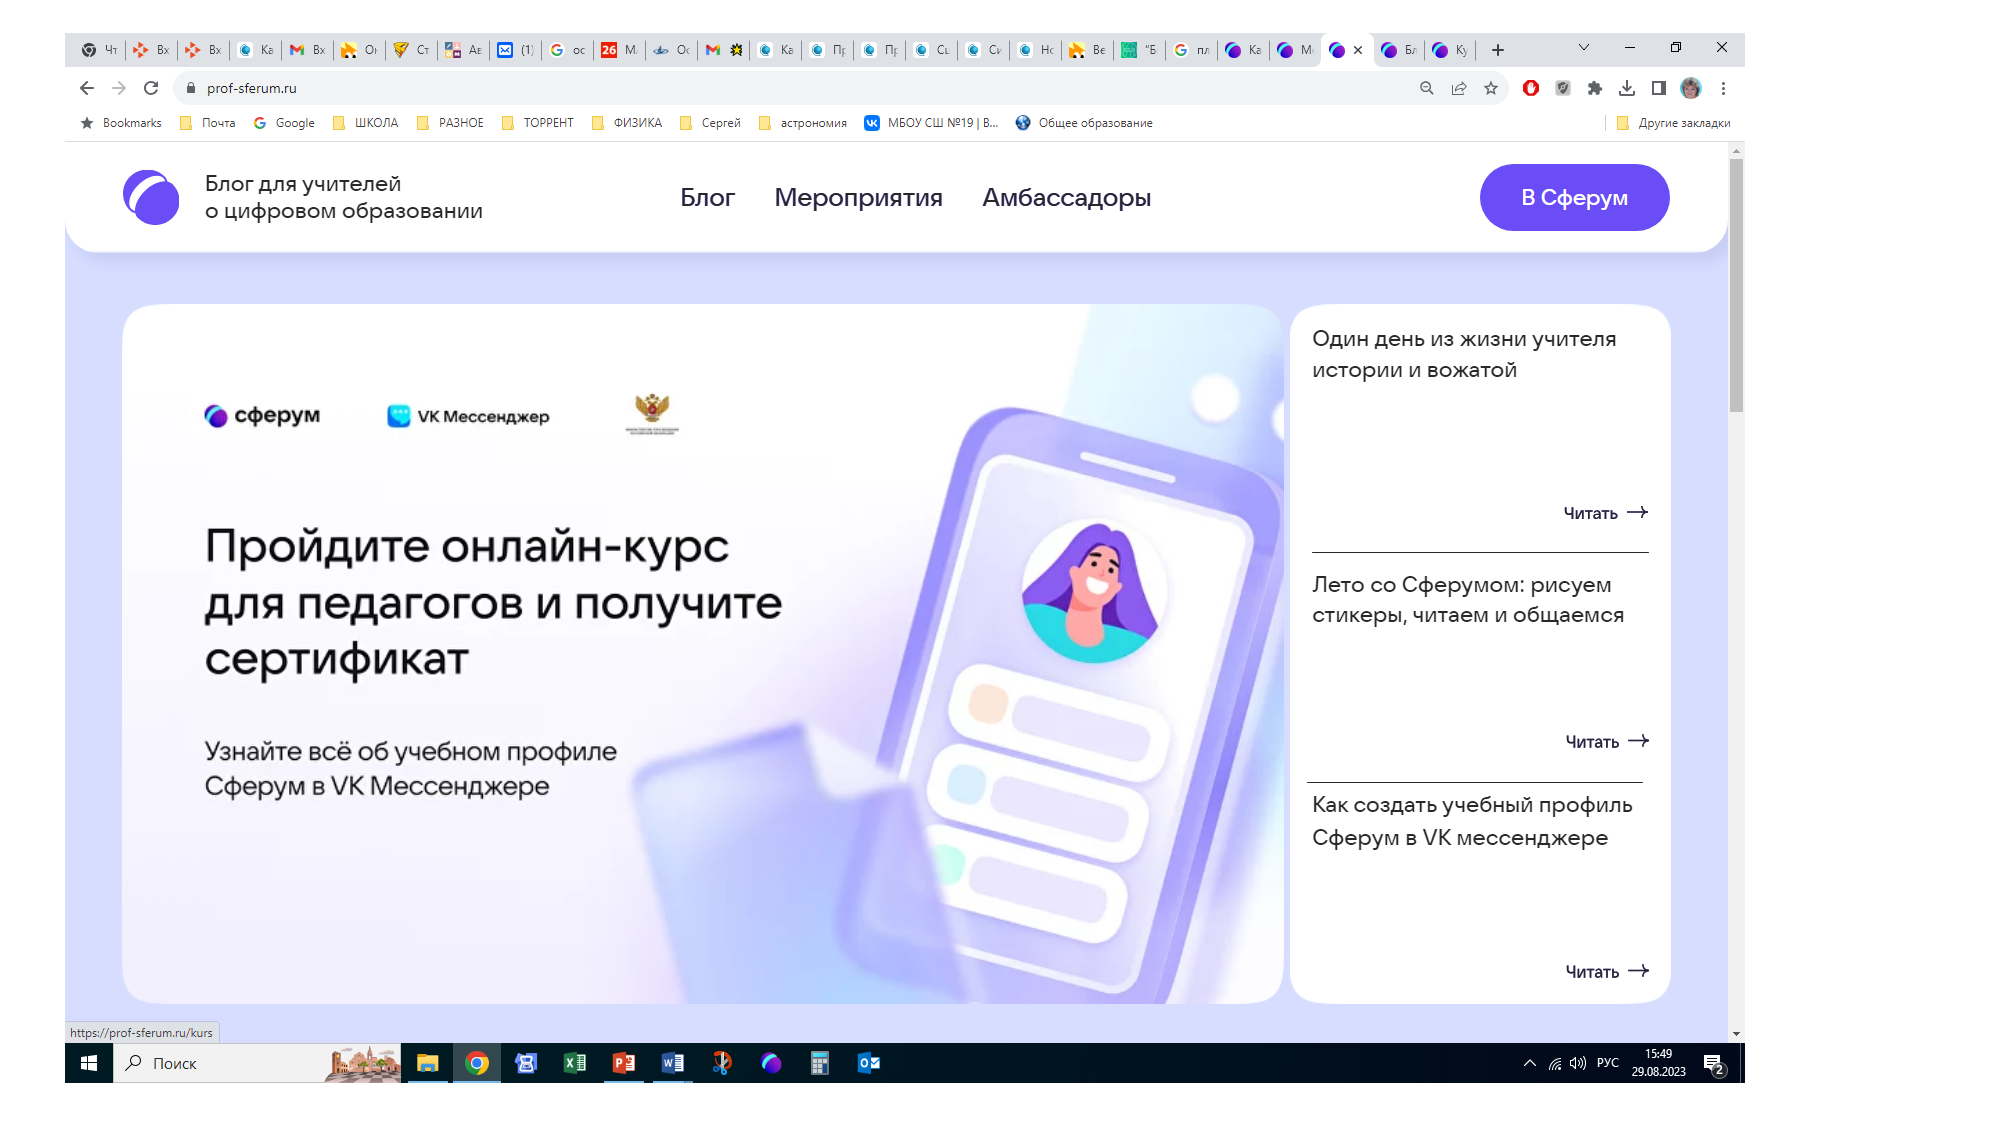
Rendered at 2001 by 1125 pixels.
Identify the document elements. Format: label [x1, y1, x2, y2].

list [65, 33, 1745, 1084]
